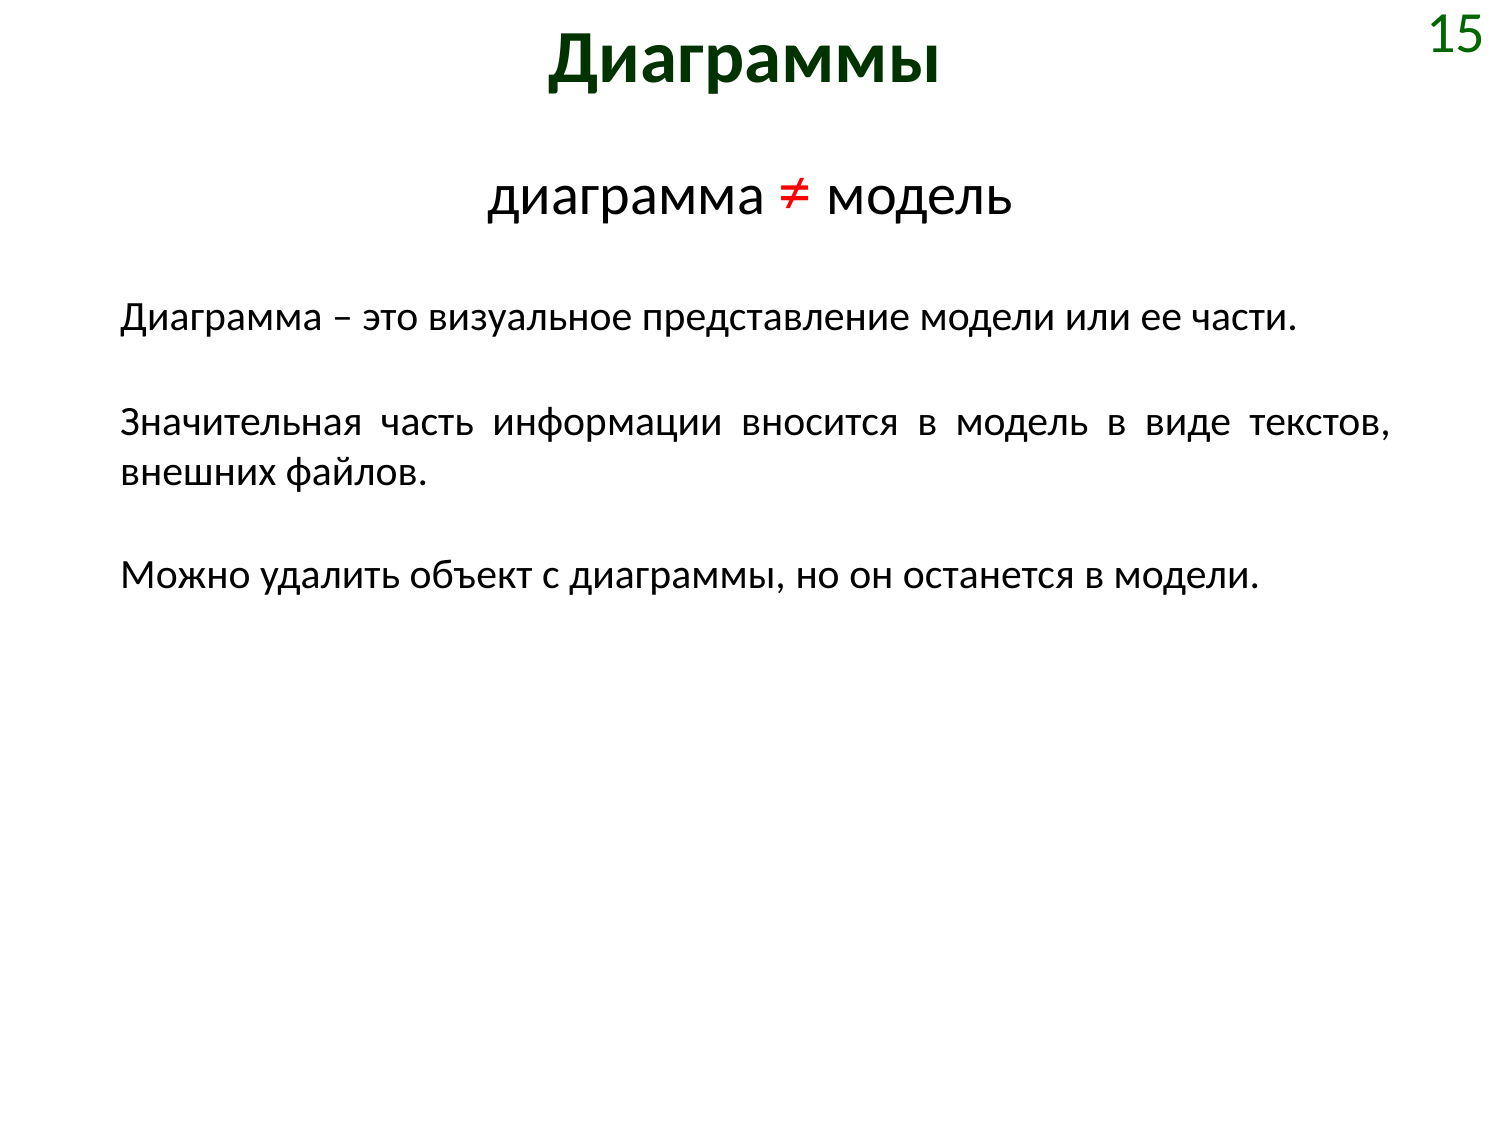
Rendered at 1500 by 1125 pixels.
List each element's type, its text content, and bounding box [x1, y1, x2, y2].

text_box диаграмма ≠ модель [163, 140, 1336, 236]
text_box Можно удалить объект с диаграммы, но он останется в модели. [105, 539, 1407, 604]
text_box Диаграмма – это визуальное представление модели или ее части. [105, 281, 1407, 346]
slide_number 15 [1347, 0, 1500, 59]
text_box Значительная часть информации вносится в модель в виде текстов, внешних файлов. [105, 386, 1407, 502]
title Диаграммы [70, 0, 1421, 141]
